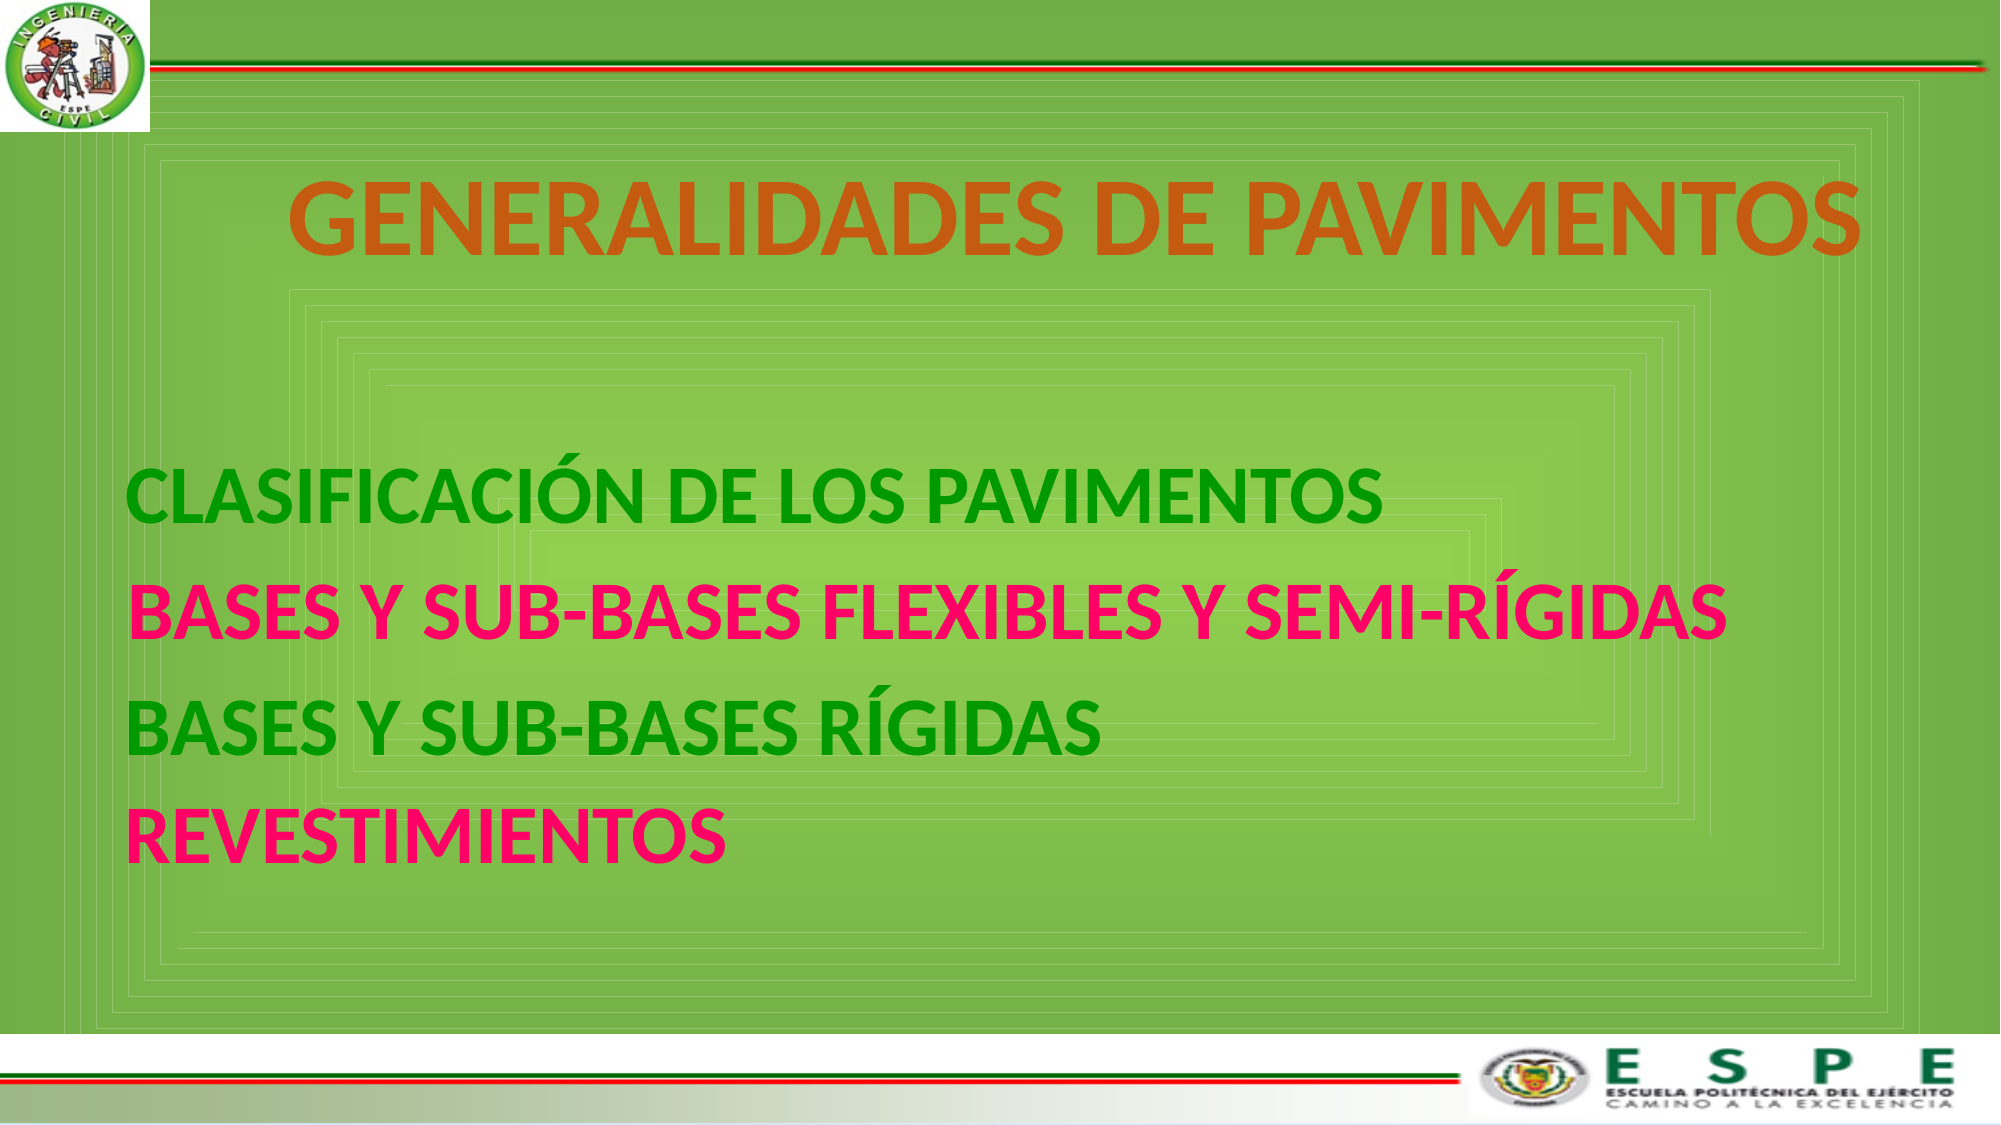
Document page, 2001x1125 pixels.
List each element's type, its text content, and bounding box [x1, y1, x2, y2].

text_box BASES Y SUB-BASES RÍGIDAS [109, 664, 1119, 780]
picture [0, 0, 2000, 132]
text_box CLASIFICACIÓN DE LOS PAVIMENTOS [110, 432, 1401, 548]
text_box GENERALIDADES DE PAVIMENTOS [272, 135, 1880, 286]
text_box BASES Y SUB-BASES FLEXIBLES Y SEMI-RÍGIDAS [112, 548, 1746, 664]
text_box REVESTIMIENTOS [109, 772, 743, 888]
picture [0, 1034, 2000, 1125]
